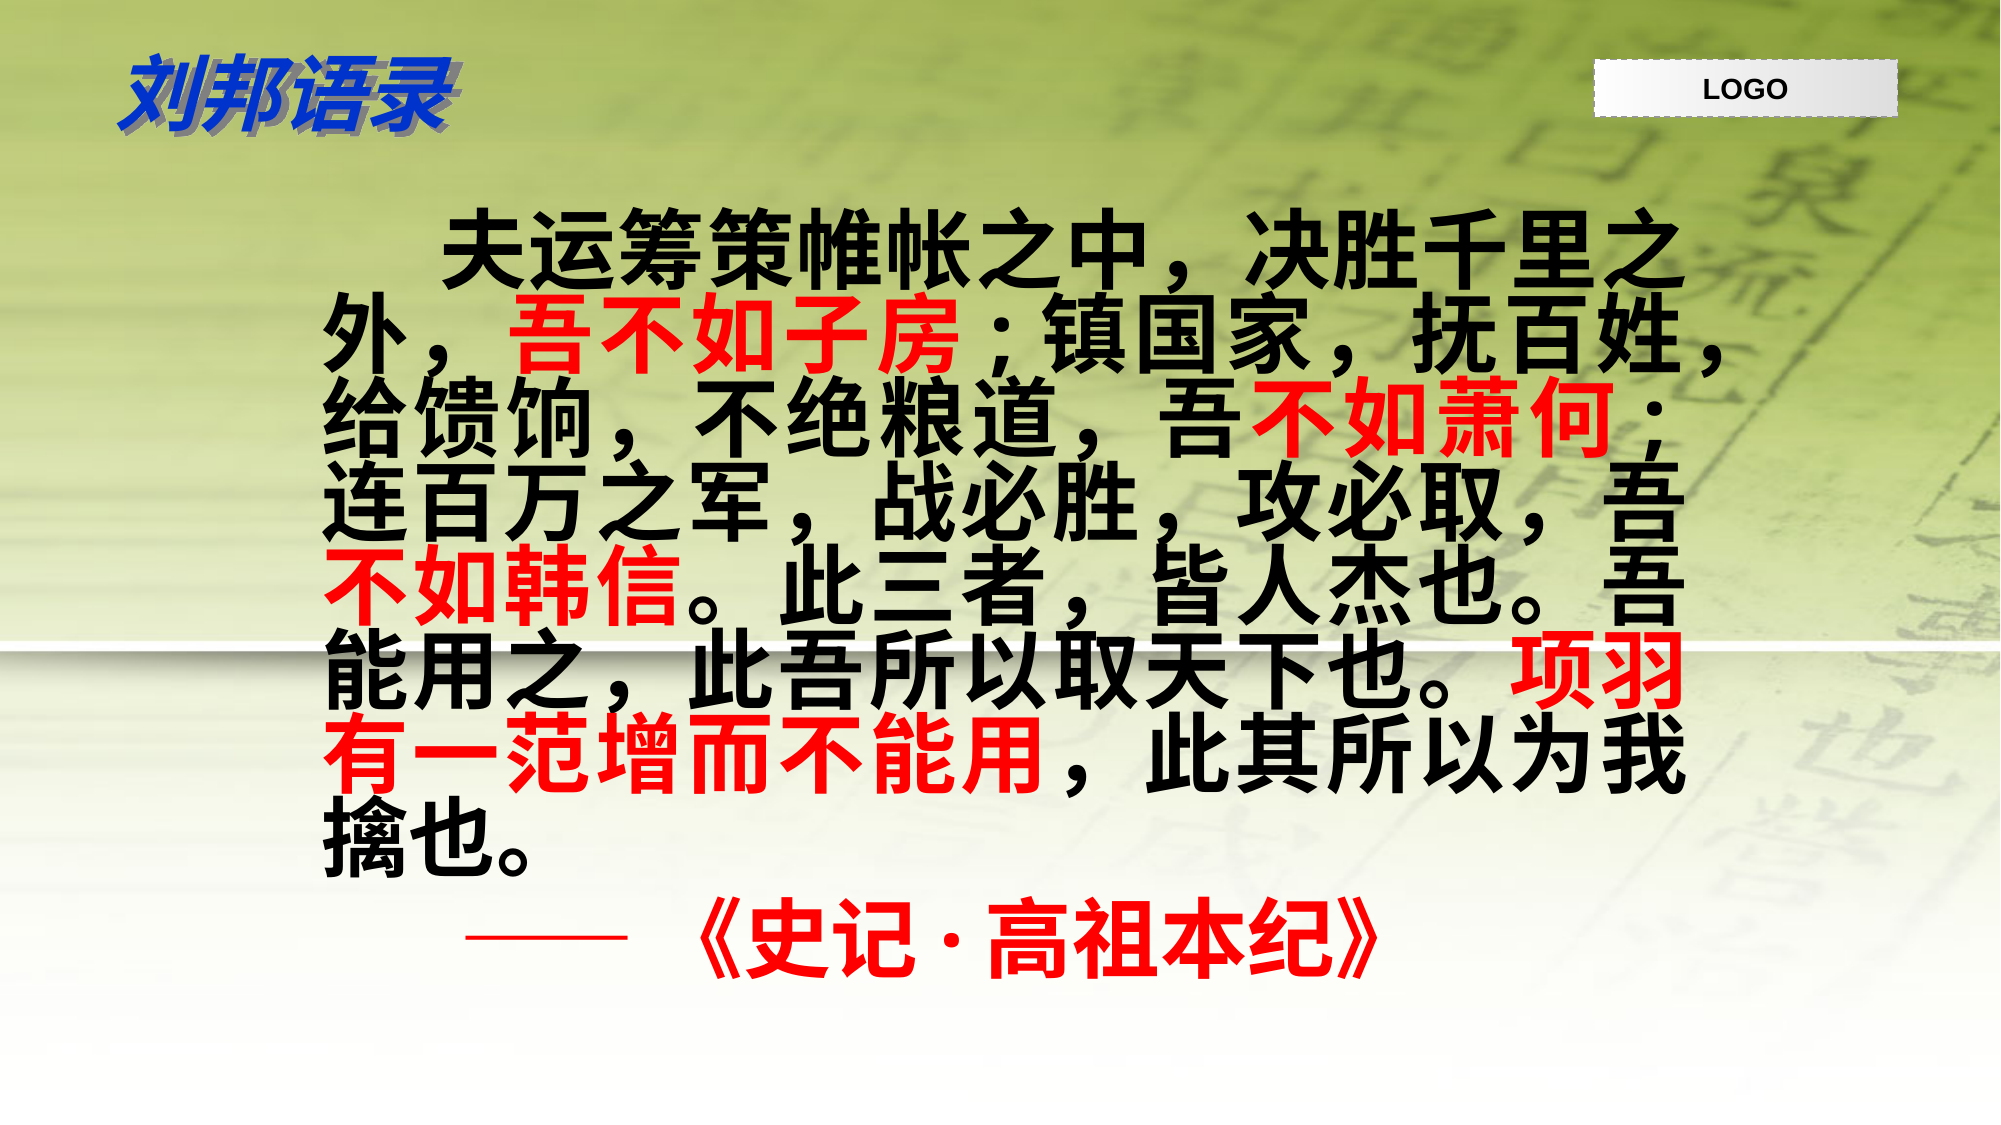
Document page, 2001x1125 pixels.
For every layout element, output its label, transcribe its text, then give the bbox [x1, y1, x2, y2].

title 刘邦语录 [99, 44, 1901, 138]
picture [0, 0, 2001, 1125]
list 夫运筹策帷帐之中，决胜千里之外，吾不如子房;镇国家，抚百姓，给馈饷，不绝粮道，吾不如萧何;连百万之军，战必胜，攻必取，吾不如韩信。此三者，皆人杰也。吾能用之，此吾所以取天下也。项羽有一范增而不能用，此其所以为我擒也。 ——《史记·高祖本纪》 [249, 207, 1704, 1006]
